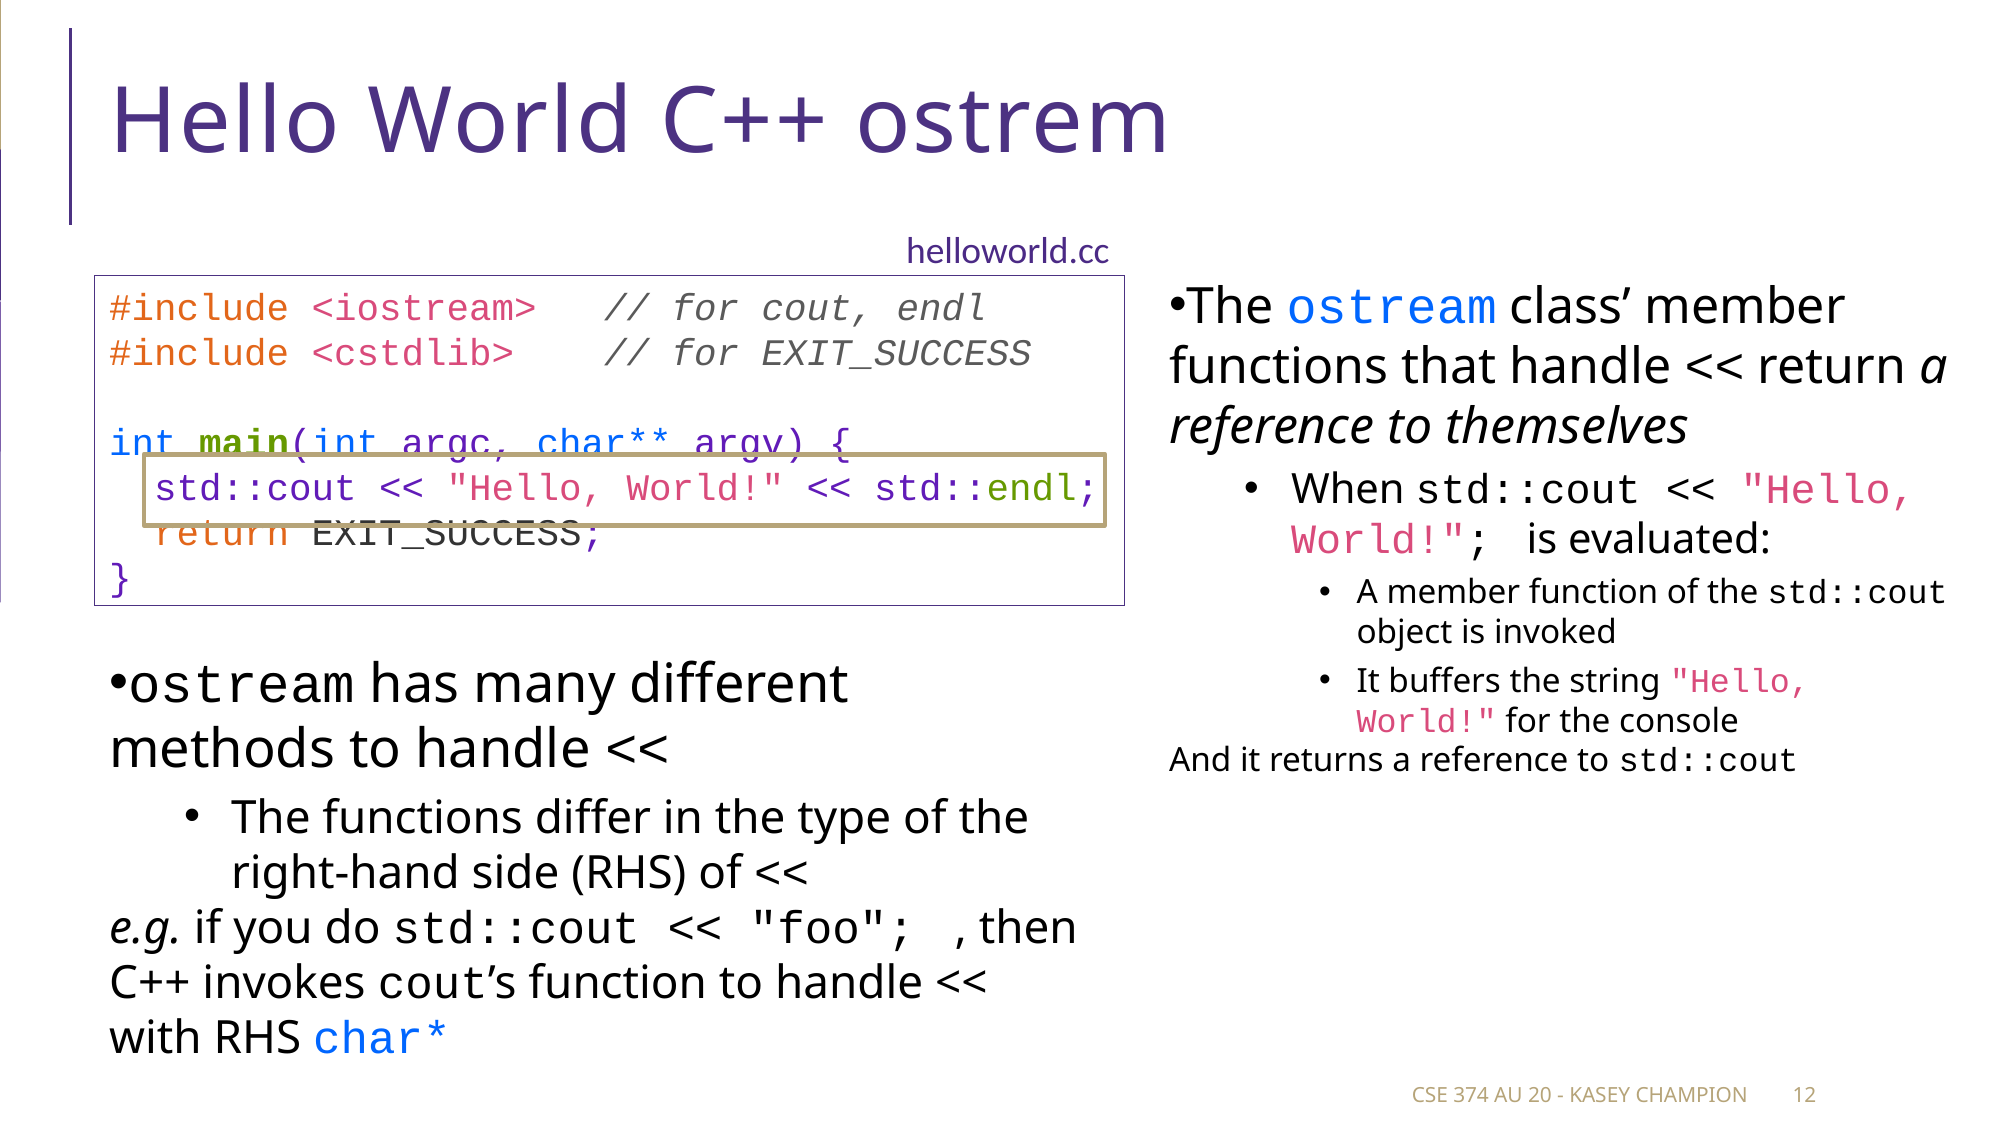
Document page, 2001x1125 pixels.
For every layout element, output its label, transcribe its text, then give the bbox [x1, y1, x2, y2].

title Hello World C++ ostrem [94, 43, 1930, 210]
text_box ostream has many different methods to handle << The functions differ in the type of the right-hand side (RHS) of << e.g. if you do std::cout << "foo"; , then C++ invokes cout’s function to handle << with RHS char* [94, 640, 1095, 1070]
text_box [94, 218, 1125, 610]
footer CSE 374 au 20 - Kasey Champion [794, 1073, 1763, 1119]
slide_number 12 [1777, 1073, 1938, 1119]
text_box The ostream class’ member functions that handle << return a reference to themselves When std::cout << "Hello, World!"; is evaluated: A member function of the std::cout object is invoked It buffers the string "Hello, World!" for the console And it returns a reference to std::cout [1154, 265, 1975, 786]
